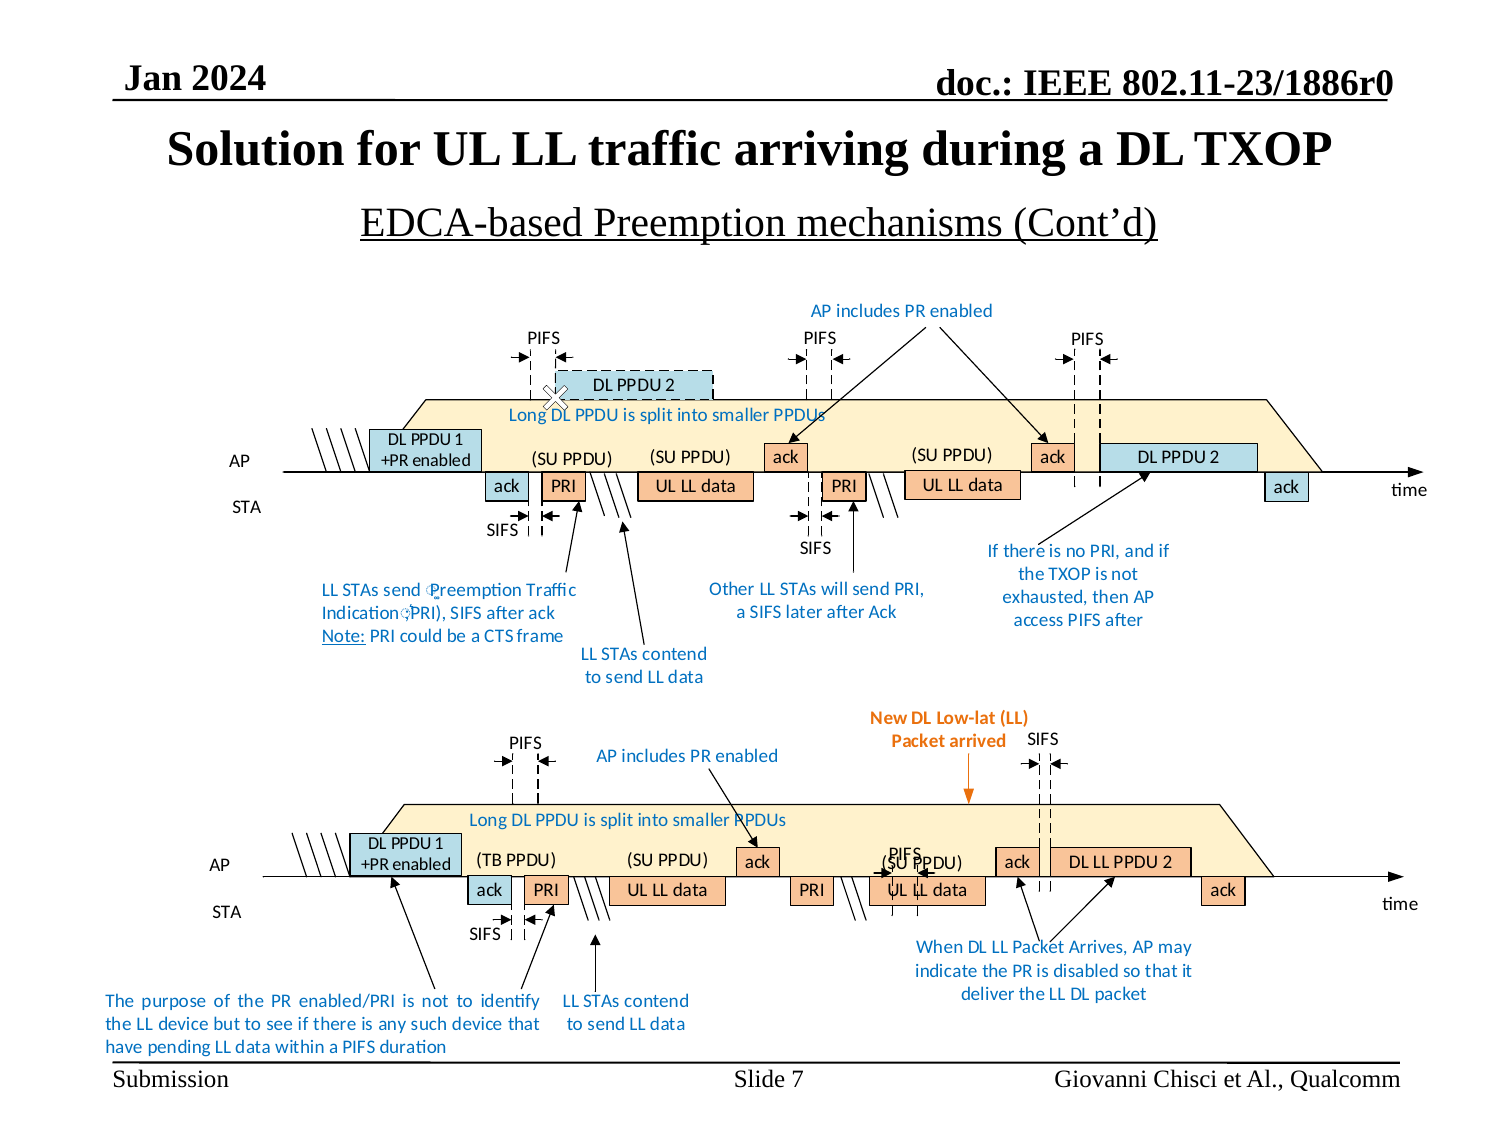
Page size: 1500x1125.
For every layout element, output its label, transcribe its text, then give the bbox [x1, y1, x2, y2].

picture [93, 291, 1438, 1070]
footer Giovanni Chisci et Al., Qualcomm [878, 1077, 1402, 1093]
text_box EDCA-based Preemption mechanisms (Cont’d) [345, 187, 1216, 253]
slide_number Slide 7 [712, 1077, 826, 1123]
title Solution for UL LL traffic arriving during a DL TXOP [112, 112, 1388, 179]
